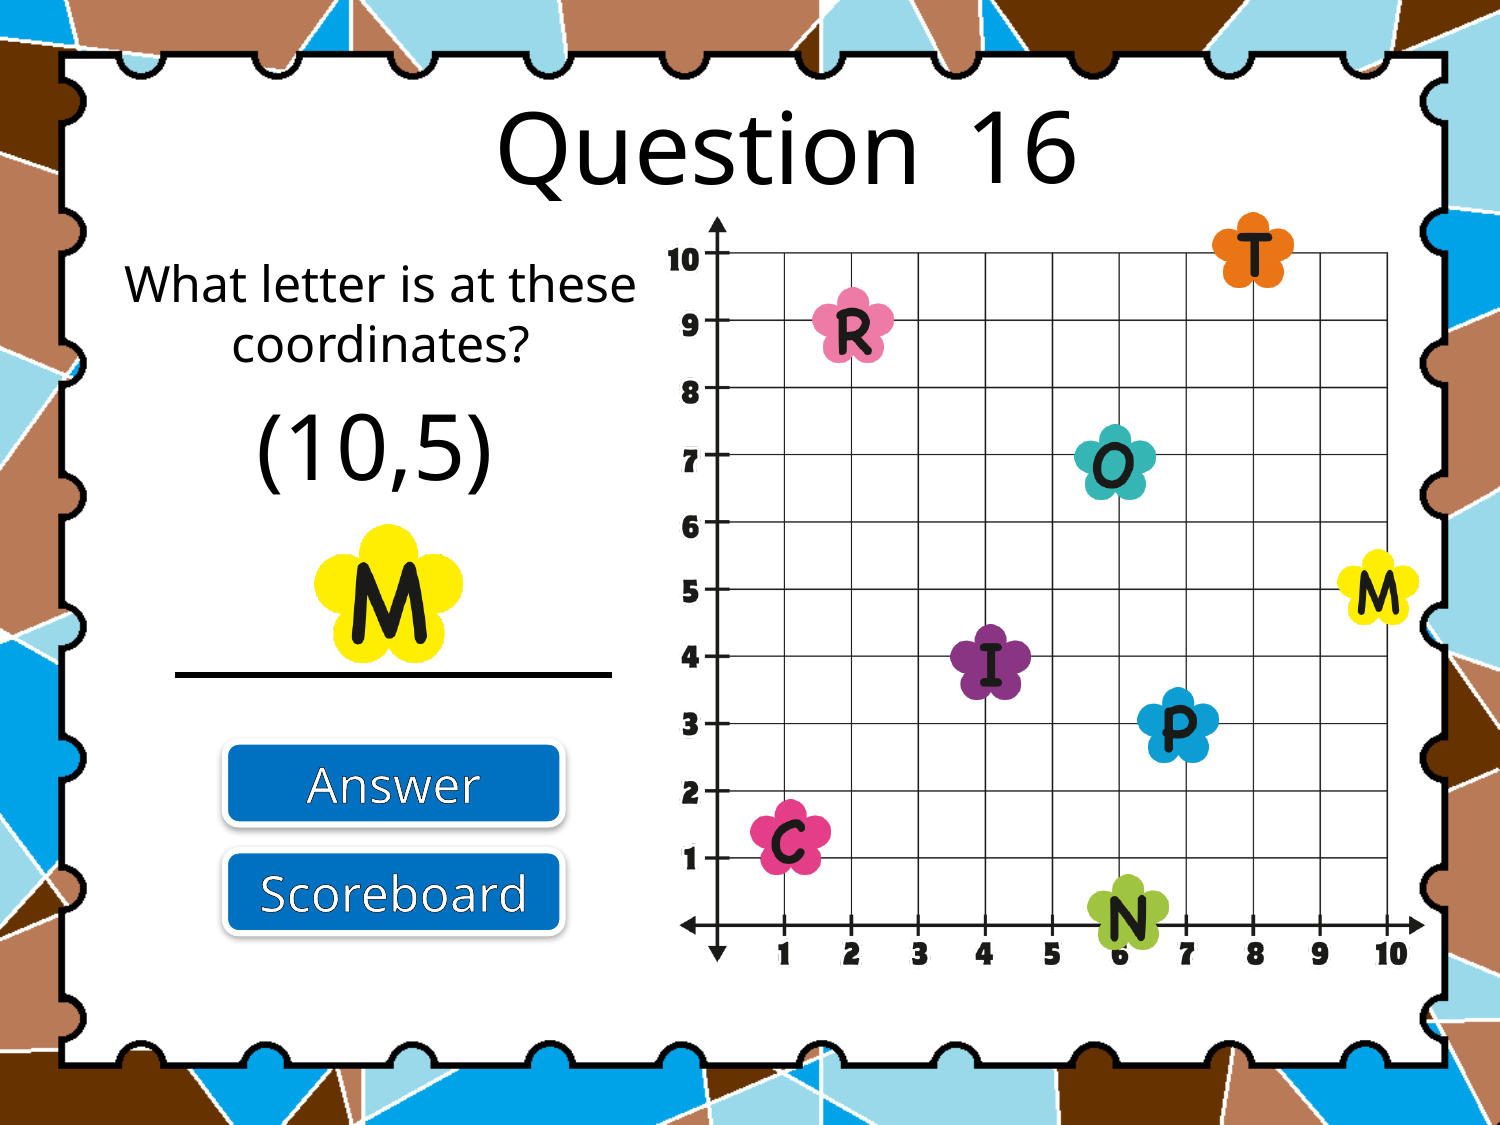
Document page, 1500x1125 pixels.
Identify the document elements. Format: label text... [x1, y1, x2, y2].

list 16 [950, 75, 1163, 213]
text_box Answer [221, 738, 566, 828]
picture [0, 0, 1500, 1125]
list (10,5) [174, 375, 575, 513]
